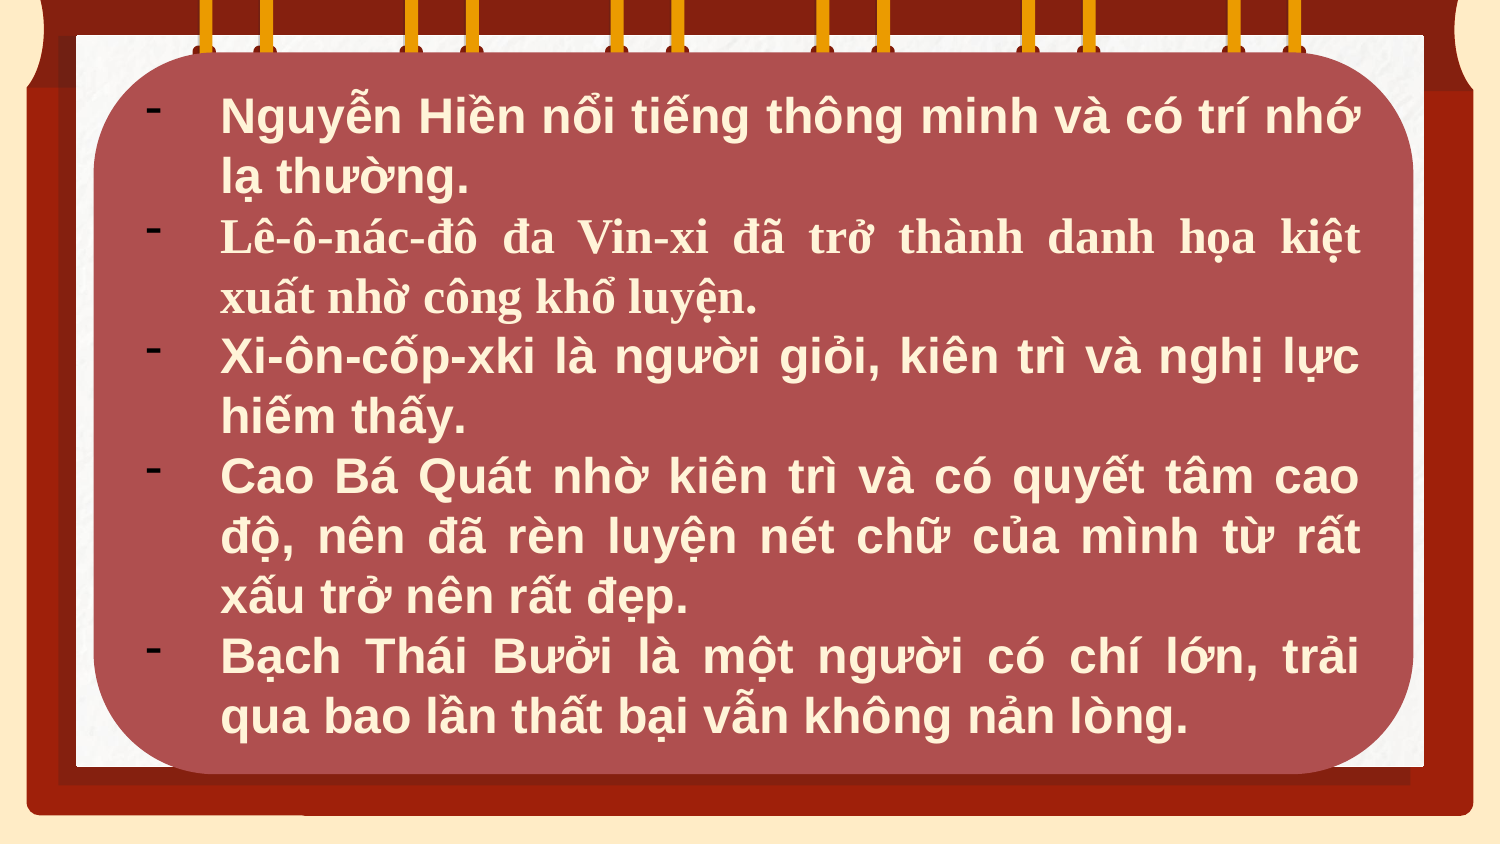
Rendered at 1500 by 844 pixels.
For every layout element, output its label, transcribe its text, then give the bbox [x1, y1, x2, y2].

picture [830, 36, 877, 52]
picture [274, 36, 405, 52]
picture [1302, 36, 1424, 766]
picture [213, 36, 260, 52]
picture [76, 36, 199, 766]
picture [419, 36, 465, 52]
picture [891, 36, 1022, 52]
picture [1096, 36, 1227, 52]
picture [624, 36, 671, 52]
picture [685, 36, 816, 52]
picture [479, 36, 610, 52]
text_box Nguyễn Hiền nổi tiếng thông minh và có trí nhớ lạ thường. Lê-ô-nác-đô đa Vin-xi đã trở thành danh họa kiệt xuất nhờ công khổ luyện. Xi-ôn-cốp-xki là người giỏi, kiên trì và nghị lực hiếm thấy. Cao Bá Quát nhờ kiên trì và có quyết tâm cao độ, nên đã rèn luyện nét chữ của mình từ rất xấu trở nên rất đẹp. Bạch Thái Bưởi là một người có chí lớn, trải qua bao lần thất bại vẫn không nản lòng. [93, 52, 1414, 775]
picture [1036, 36, 1082, 52]
picture [1241, 36, 1288, 52]
